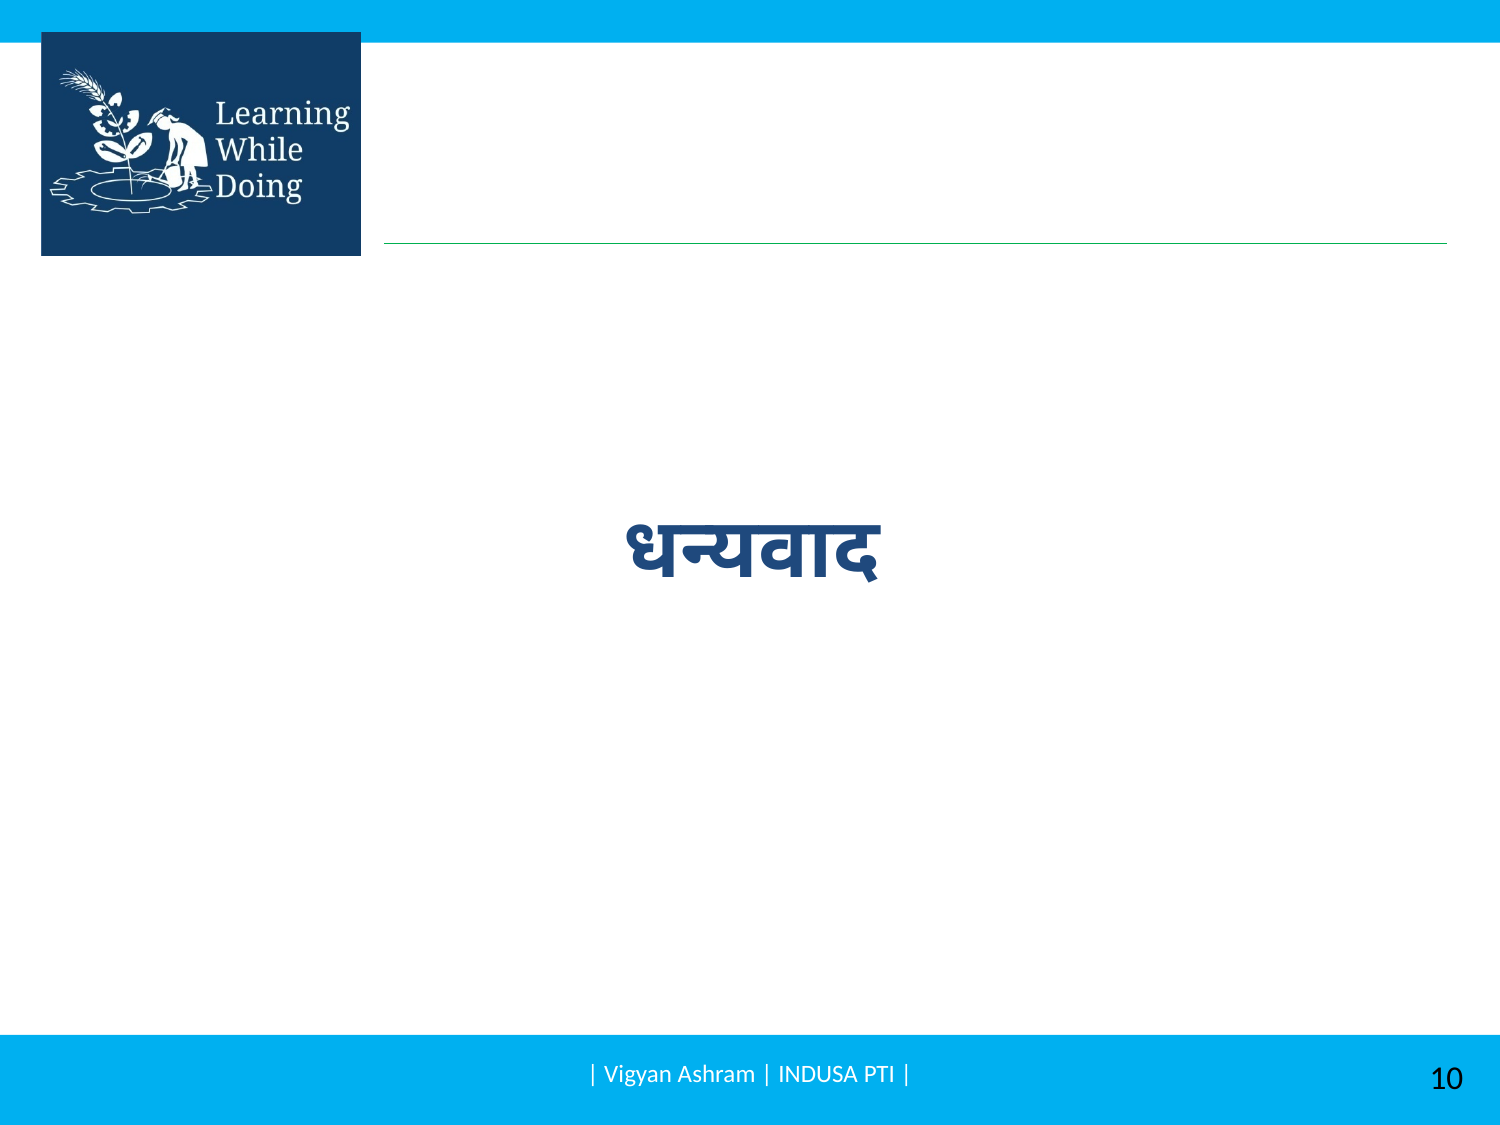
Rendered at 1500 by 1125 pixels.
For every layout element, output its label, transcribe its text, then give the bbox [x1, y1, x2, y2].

title धन्यवाद [300, 450, 1225, 638]
slide_number 10 [1128, 1045, 1478, 1106]
footer | Vigyan Ashram | INDUSA PTI | [512, 1042, 988, 1103]
picture [41, 33, 361, 256]
